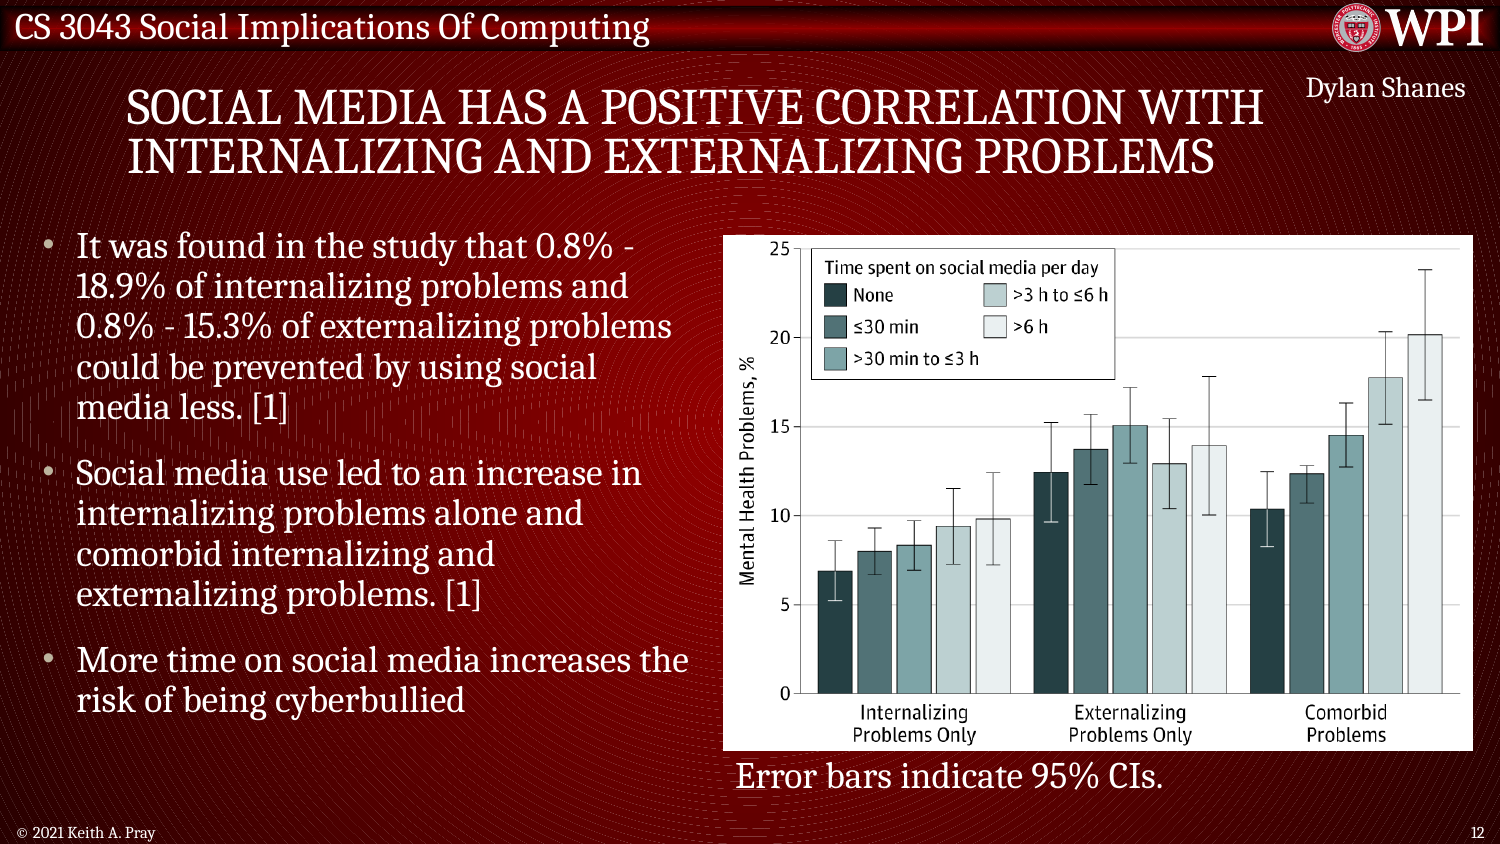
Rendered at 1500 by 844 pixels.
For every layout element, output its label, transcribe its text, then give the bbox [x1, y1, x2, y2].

picture [722, 235, 1473, 752]
picture [1332, 3, 1483, 52]
slide_number 12 [1397, 819, 1500, 844]
title Social Media has a positive Correlation with internalizing and externalizing Problems [112, 59, 1388, 210]
list It was found in the study that 0.8% - 18.9% of internalizing problems and 0.8% - 15.3% of externalizing problems could be prevented by using social media less. [1] Social media use led to an increase in internalizing problems alone and comorbid internalizing and externalizing problems. [1] More time on social media increases the risk of being cyberbullied [27, 218, 707, 769]
footer © 2021 Keith A. Pray [0, 819, 913, 844]
text_box Dylan Shanes [1123, 61, 1481, 111]
text_box Error bars indicate 95% CIs. [720, 765, 1180, 804]
